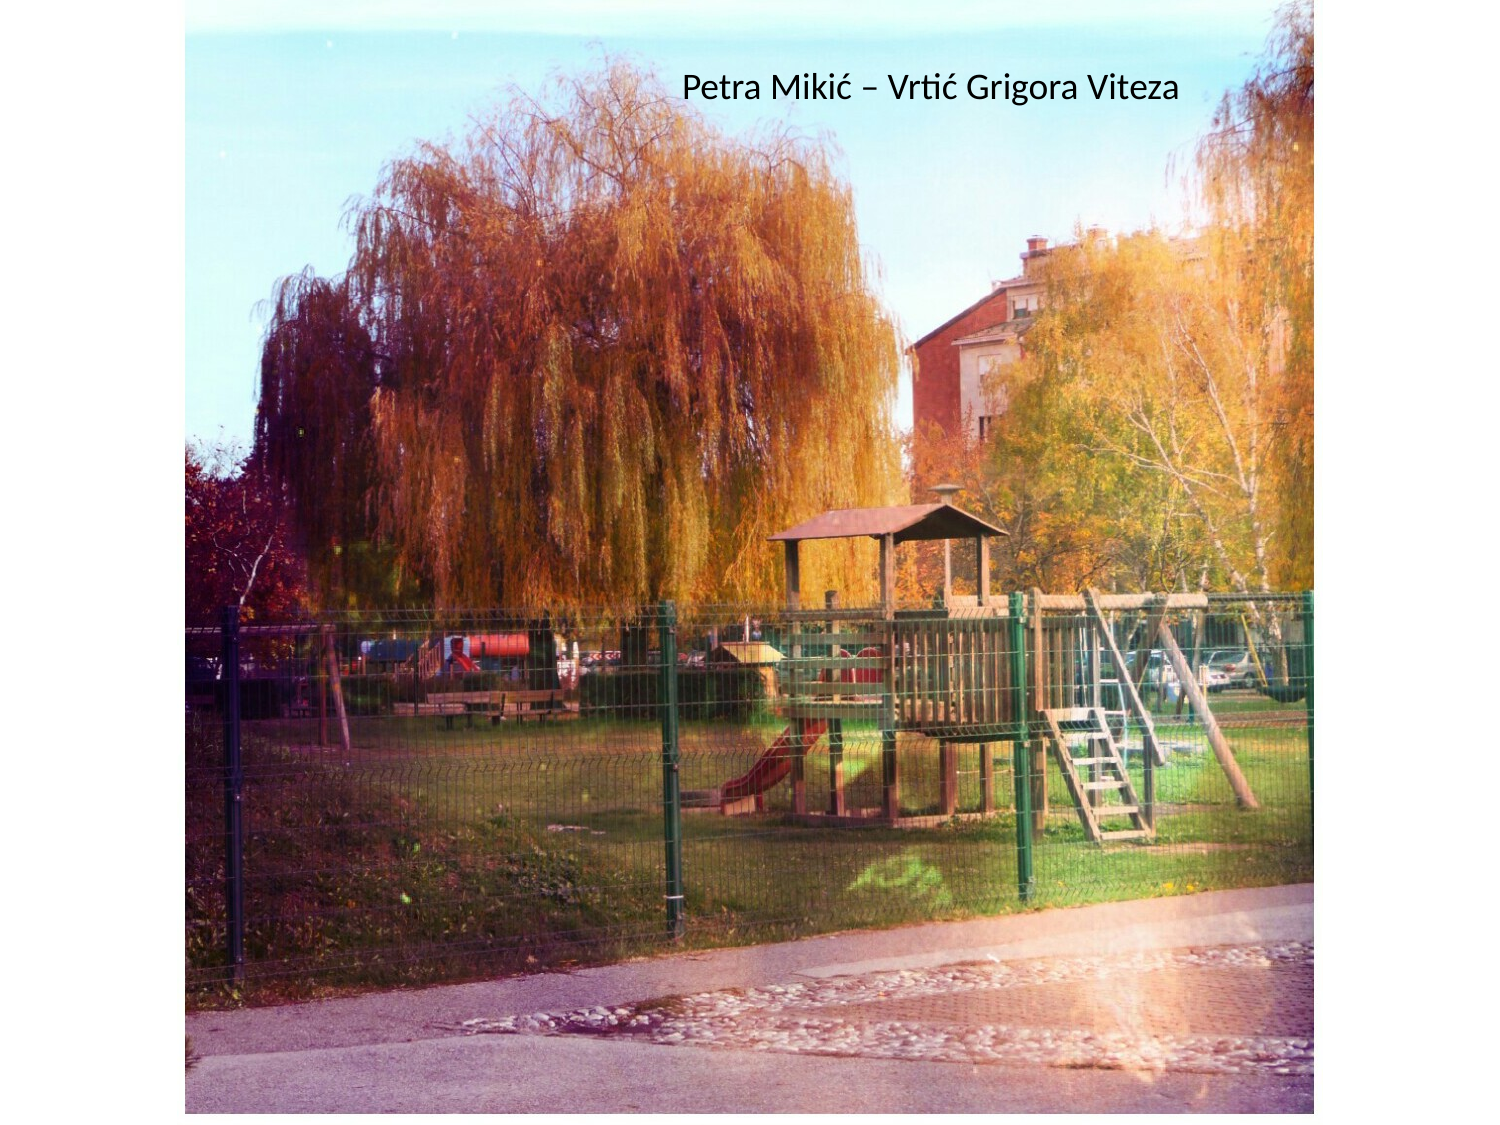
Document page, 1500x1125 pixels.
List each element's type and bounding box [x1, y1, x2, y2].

picture [176, 0, 1323, 1125]
